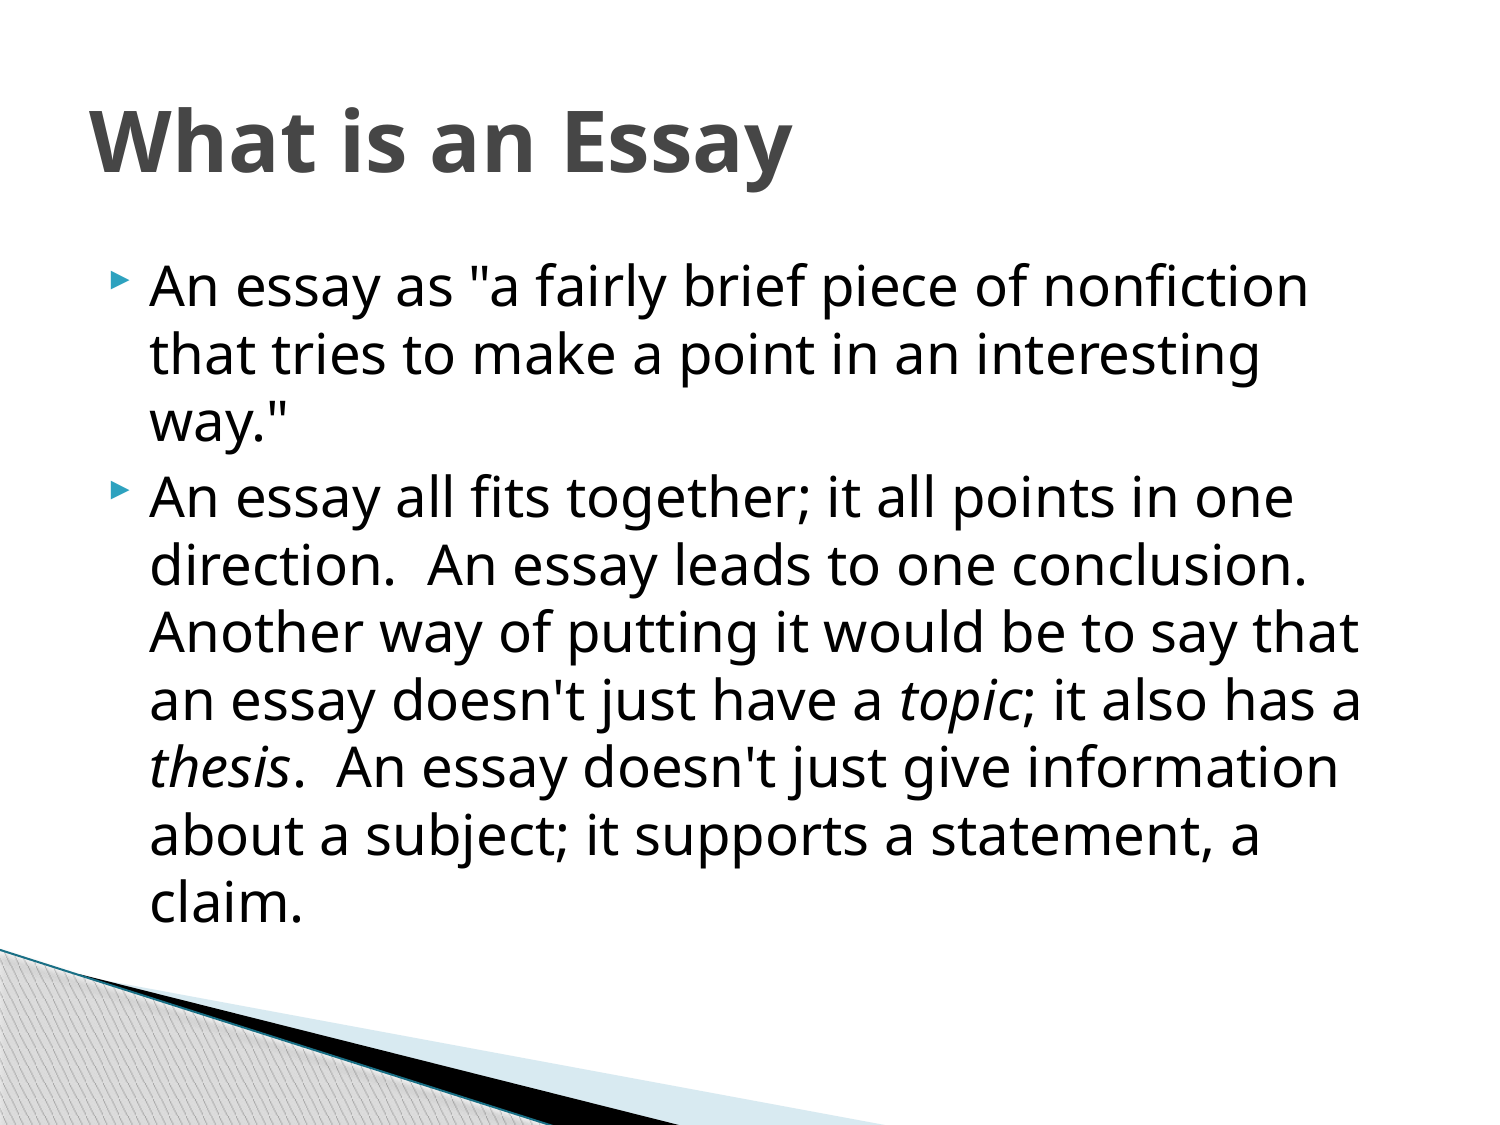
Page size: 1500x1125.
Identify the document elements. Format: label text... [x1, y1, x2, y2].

title What is an Essay [75, 45, 1425, 233]
list An essay as "a fairly brief piece of nonfiction that tries to make a point in an interesting way." An essay all fits together; it all points in one direction. An essay leads to one conclusion. Another way of putting it would be to say that an essay doesn't just have a topic; it also has a thesis. An essay doesn't just give information about a subject; it supports a statement, a claim. [75, 243, 1425, 986]
